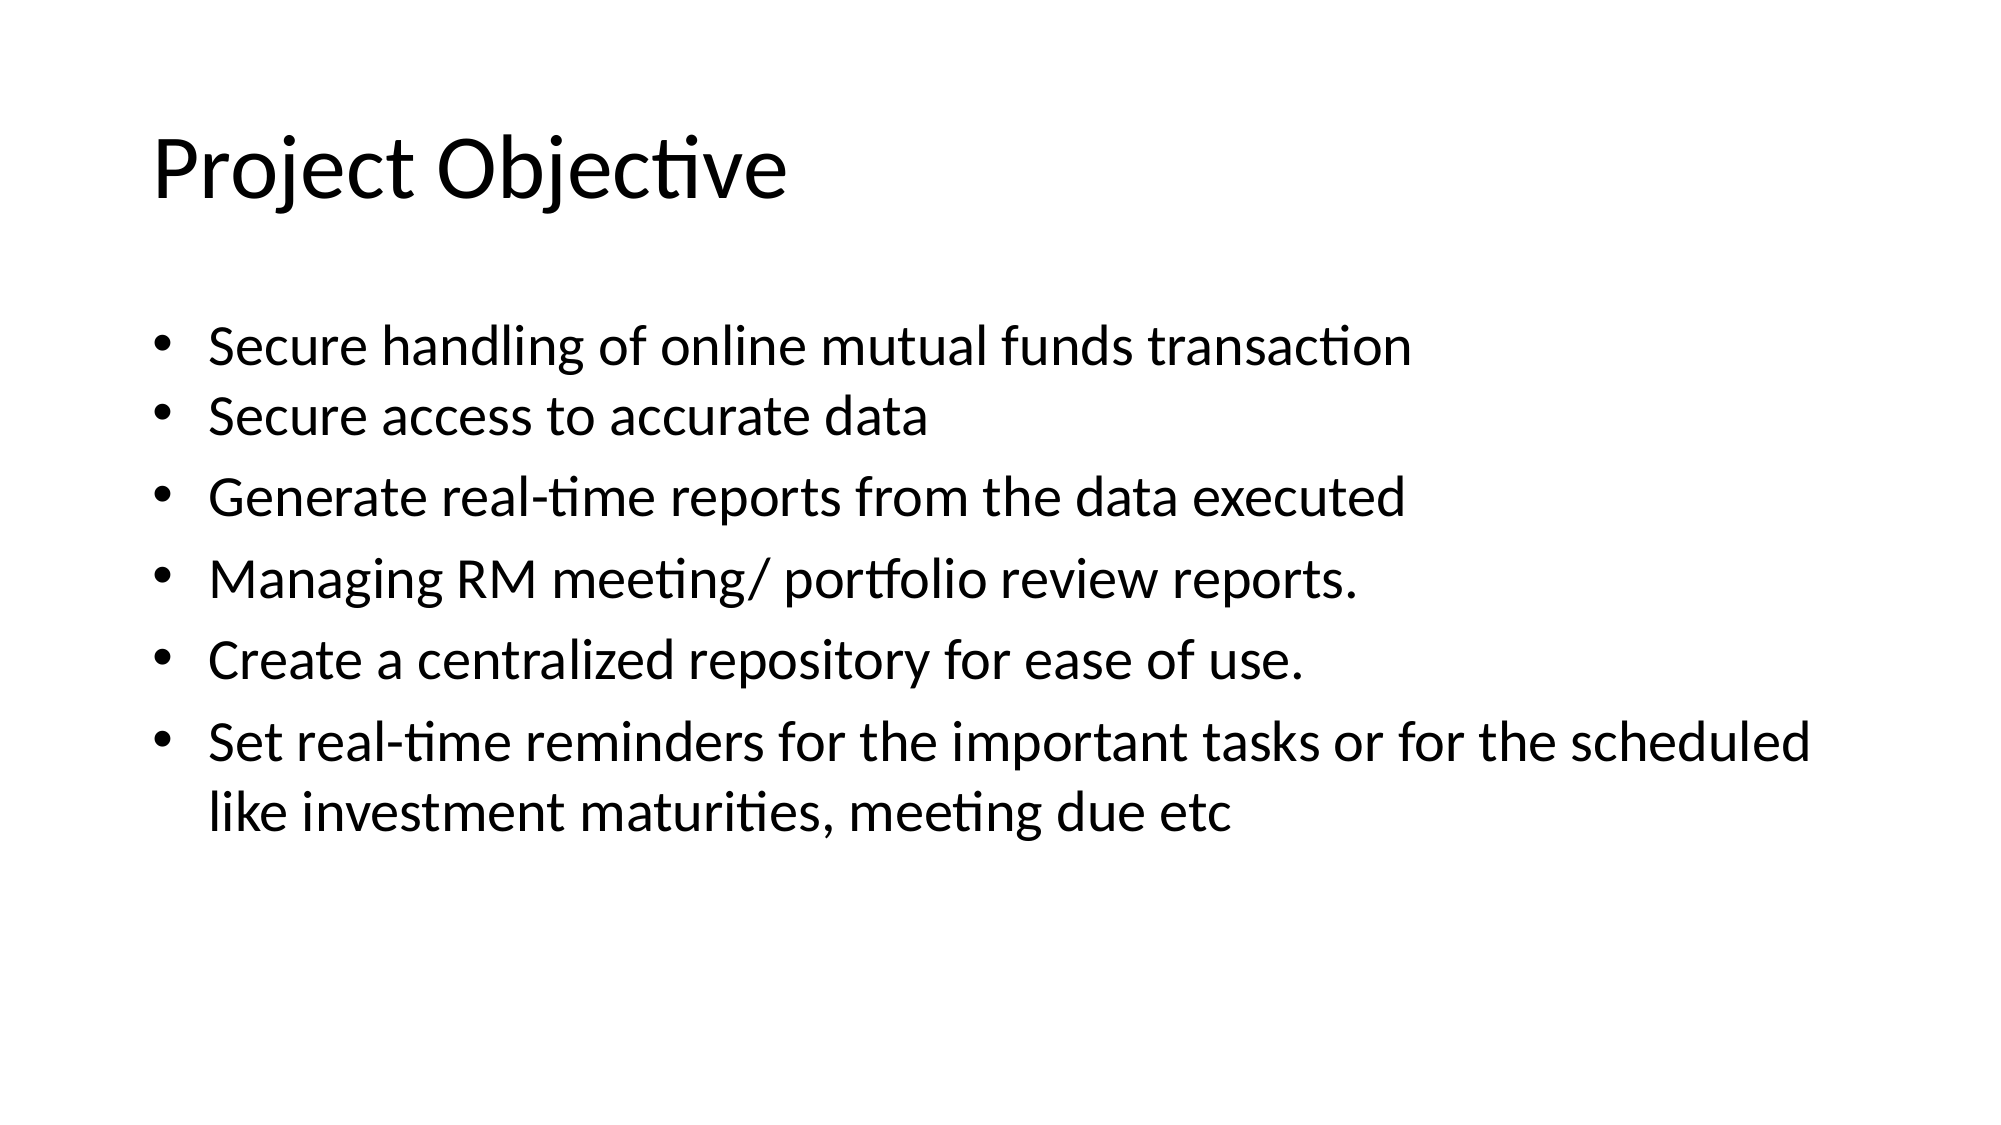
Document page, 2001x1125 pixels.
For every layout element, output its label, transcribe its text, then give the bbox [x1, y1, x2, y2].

title Project Objective [137, 59, 1863, 278]
list Secure handling of online mutual funds transaction Secure access to accurate data Generate real-time reports from the data executed Managing RM meeting/ portfolio review reports. Create a centralized repository for ease of use. Set real-time reminders for the important tasks or for the scheduled like investment maturities, meeting due etc [137, 299, 1863, 1014]
